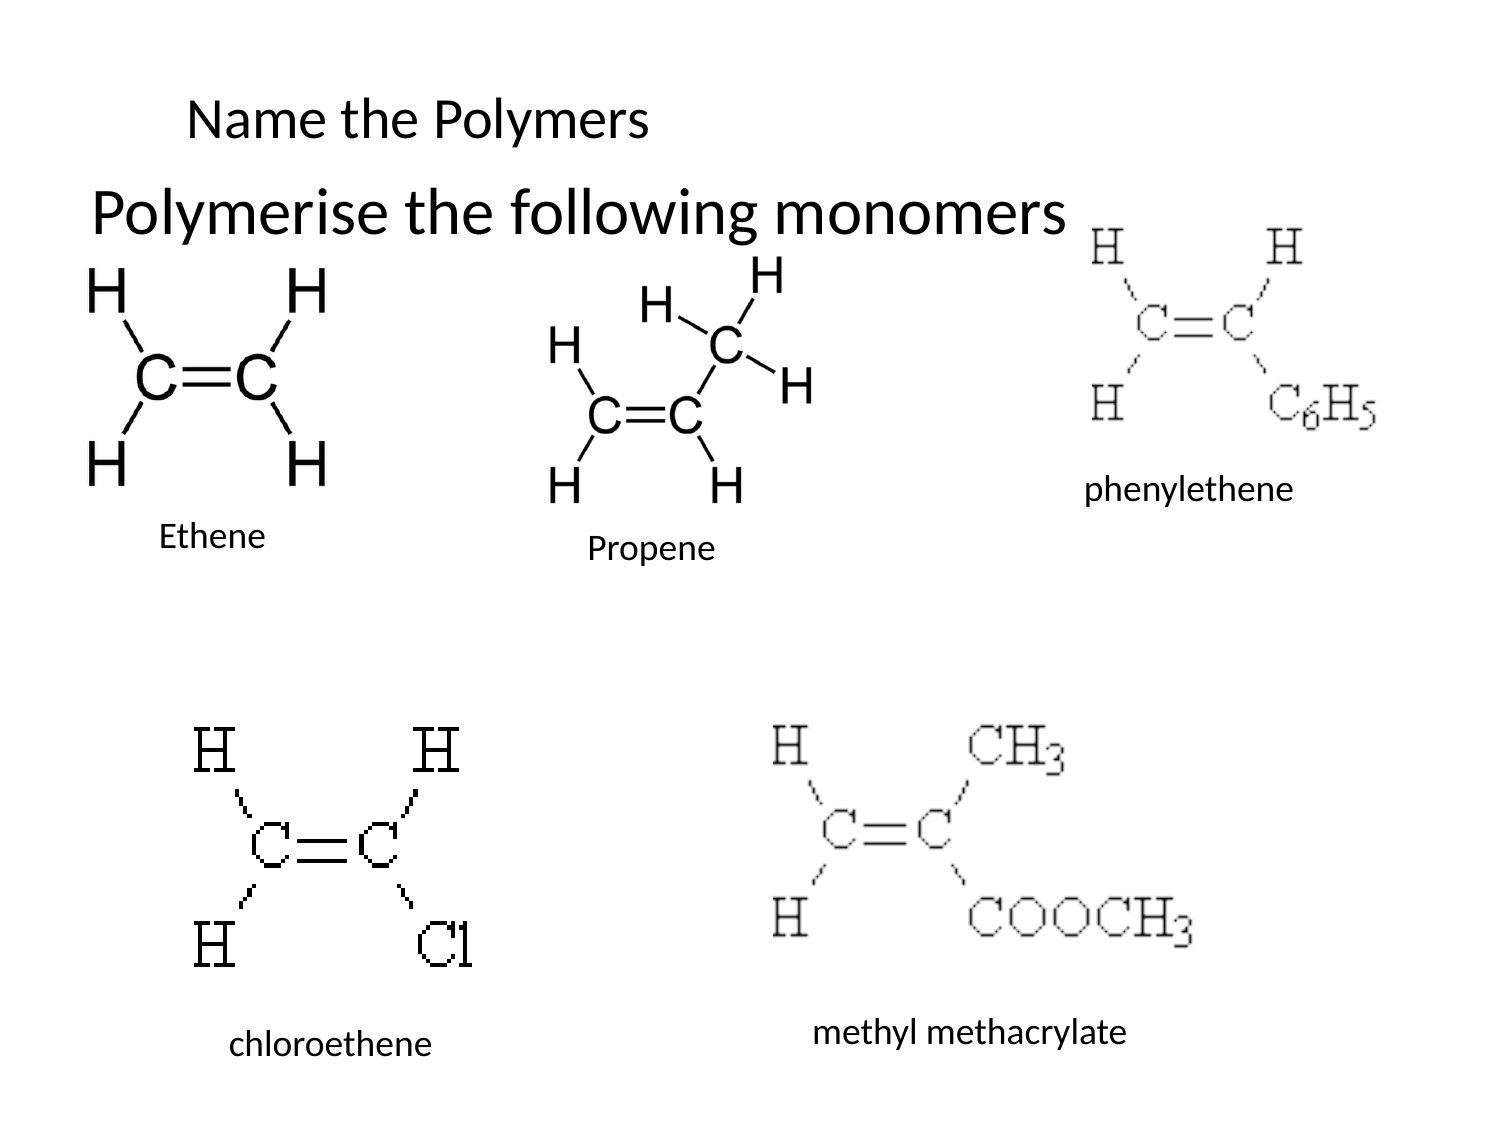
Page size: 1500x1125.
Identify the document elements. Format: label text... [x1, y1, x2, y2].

text_box Ethene [76, 503, 349, 564]
picture [76, 255, 337, 498]
picture [1092, 219, 1380, 445]
picture [194, 715, 473, 988]
title Name the Polymers [75, 45, 762, 185]
text_box Propene [572, 524, 786, 575]
list Polymerise the following monomers [76, 160, 1213, 261]
text_box methyl methacrylate [797, 999, 1235, 1060]
text_box phenylethene [1068, 456, 1377, 516]
text_box chloroethene [135, 1011, 526, 1072]
picture [537, 243, 824, 516]
picture [773, 715, 1197, 965]
